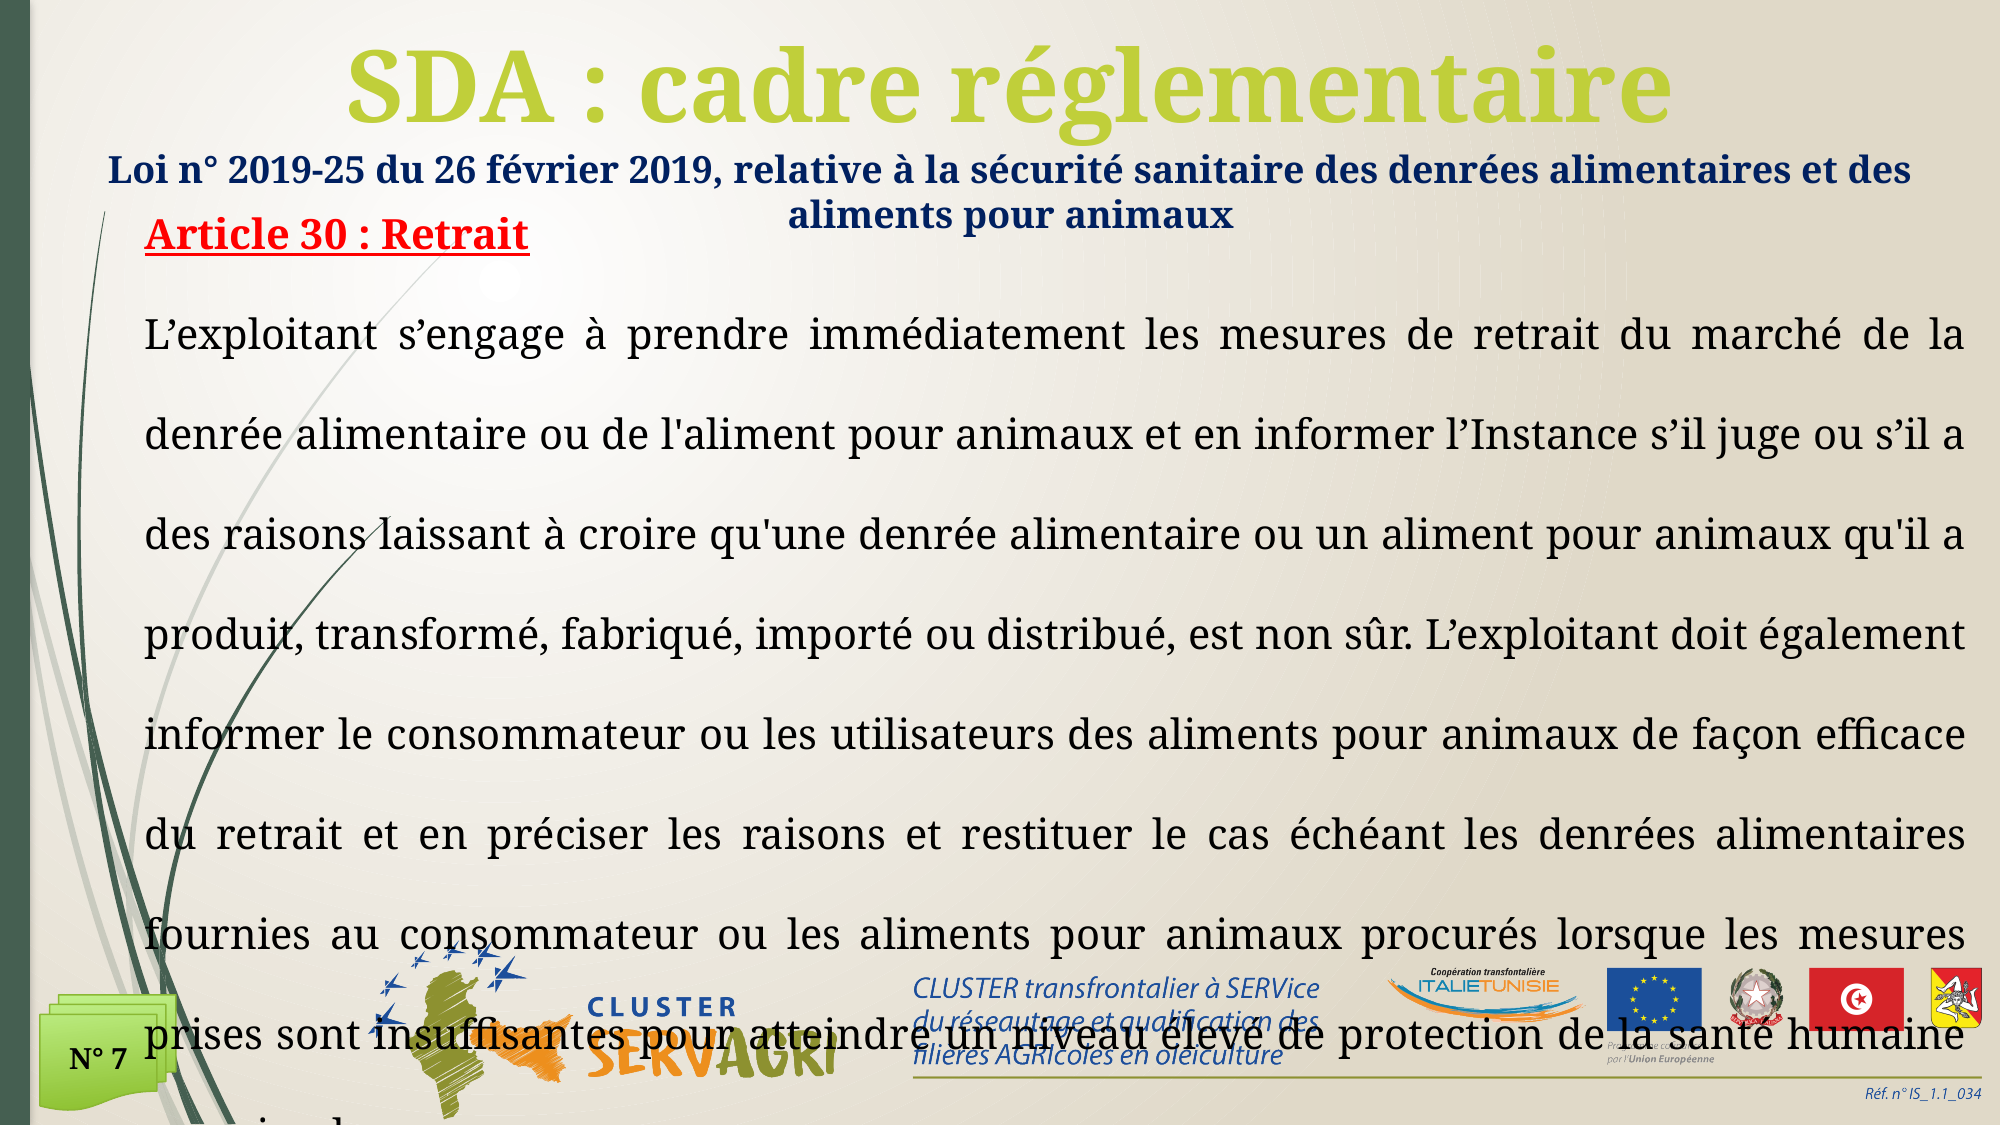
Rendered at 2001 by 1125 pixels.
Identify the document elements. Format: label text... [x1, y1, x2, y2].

text_box N° 7 [39, 994, 130, 1111]
text_box SDA : cadre réglementaire [39, 15, 1982, 138]
text_box Article 30 : Retrait L’exploitant s’engage à prendre immédiatement les mesures de retrait du marché de la denrée alimentaire ou de l'aliment pour animaux et en informer l’Instance s’il juge ou s’il a des raisons laissant à croire qu'une denrée alimentaire ou un aliment pour animaux qu'il a produit, transformé, fabriqué, importé ou distribué, est non sûr. L’exploitant doit également informer le consommateur ou les utilisateurs des aliments pour animaux de façon efficace du retrait et en préciser les raisons et restituer le cas échéant les denrées alimentaires fournies au consommateur ou les aliments pour animaux procurés lorsque les mesures prises sont insuffisantes pour atteindre un niveau élevé de protection de la santé humaine ou animale. [130, 150, 1982, 1125]
picture [366, 939, 1982, 1120]
text_box Loi n° 2019-25 du 26 février 2019, relative à la sécurité sanitaire des denrées alimentaires et des aliments pour animaux [39, 138, 1982, 244]
